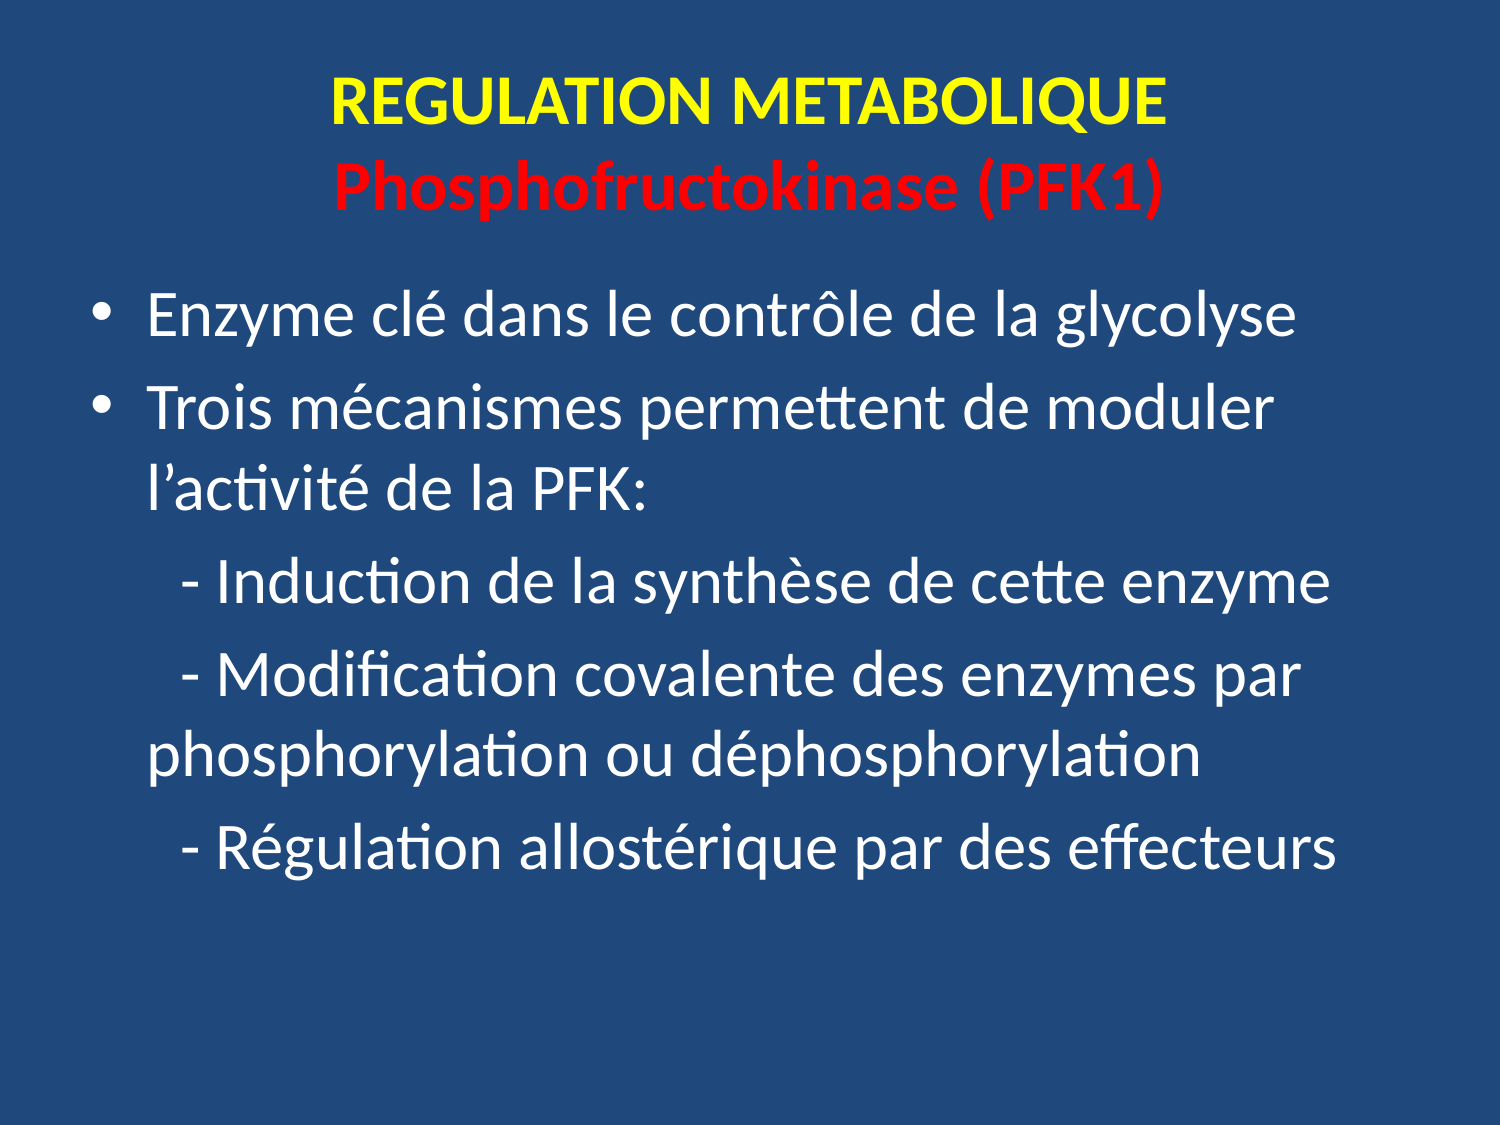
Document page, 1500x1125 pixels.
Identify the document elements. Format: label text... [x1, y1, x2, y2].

title REGULATION METABOLIQUE Phosphofructokinase (PFK1) [75, 45, 1425, 233]
list Enzyme clé dans le contrôle de la glycolyse Trois mécanismes permettent de moduler l’activité de la PFK: - Induction de la synthèse de cette enzyme - Modification covalente des enzymes par phosphorylation ou déphosphorylation - Régulation allostérique par des effecteurs [75, 262, 1425, 1005]
